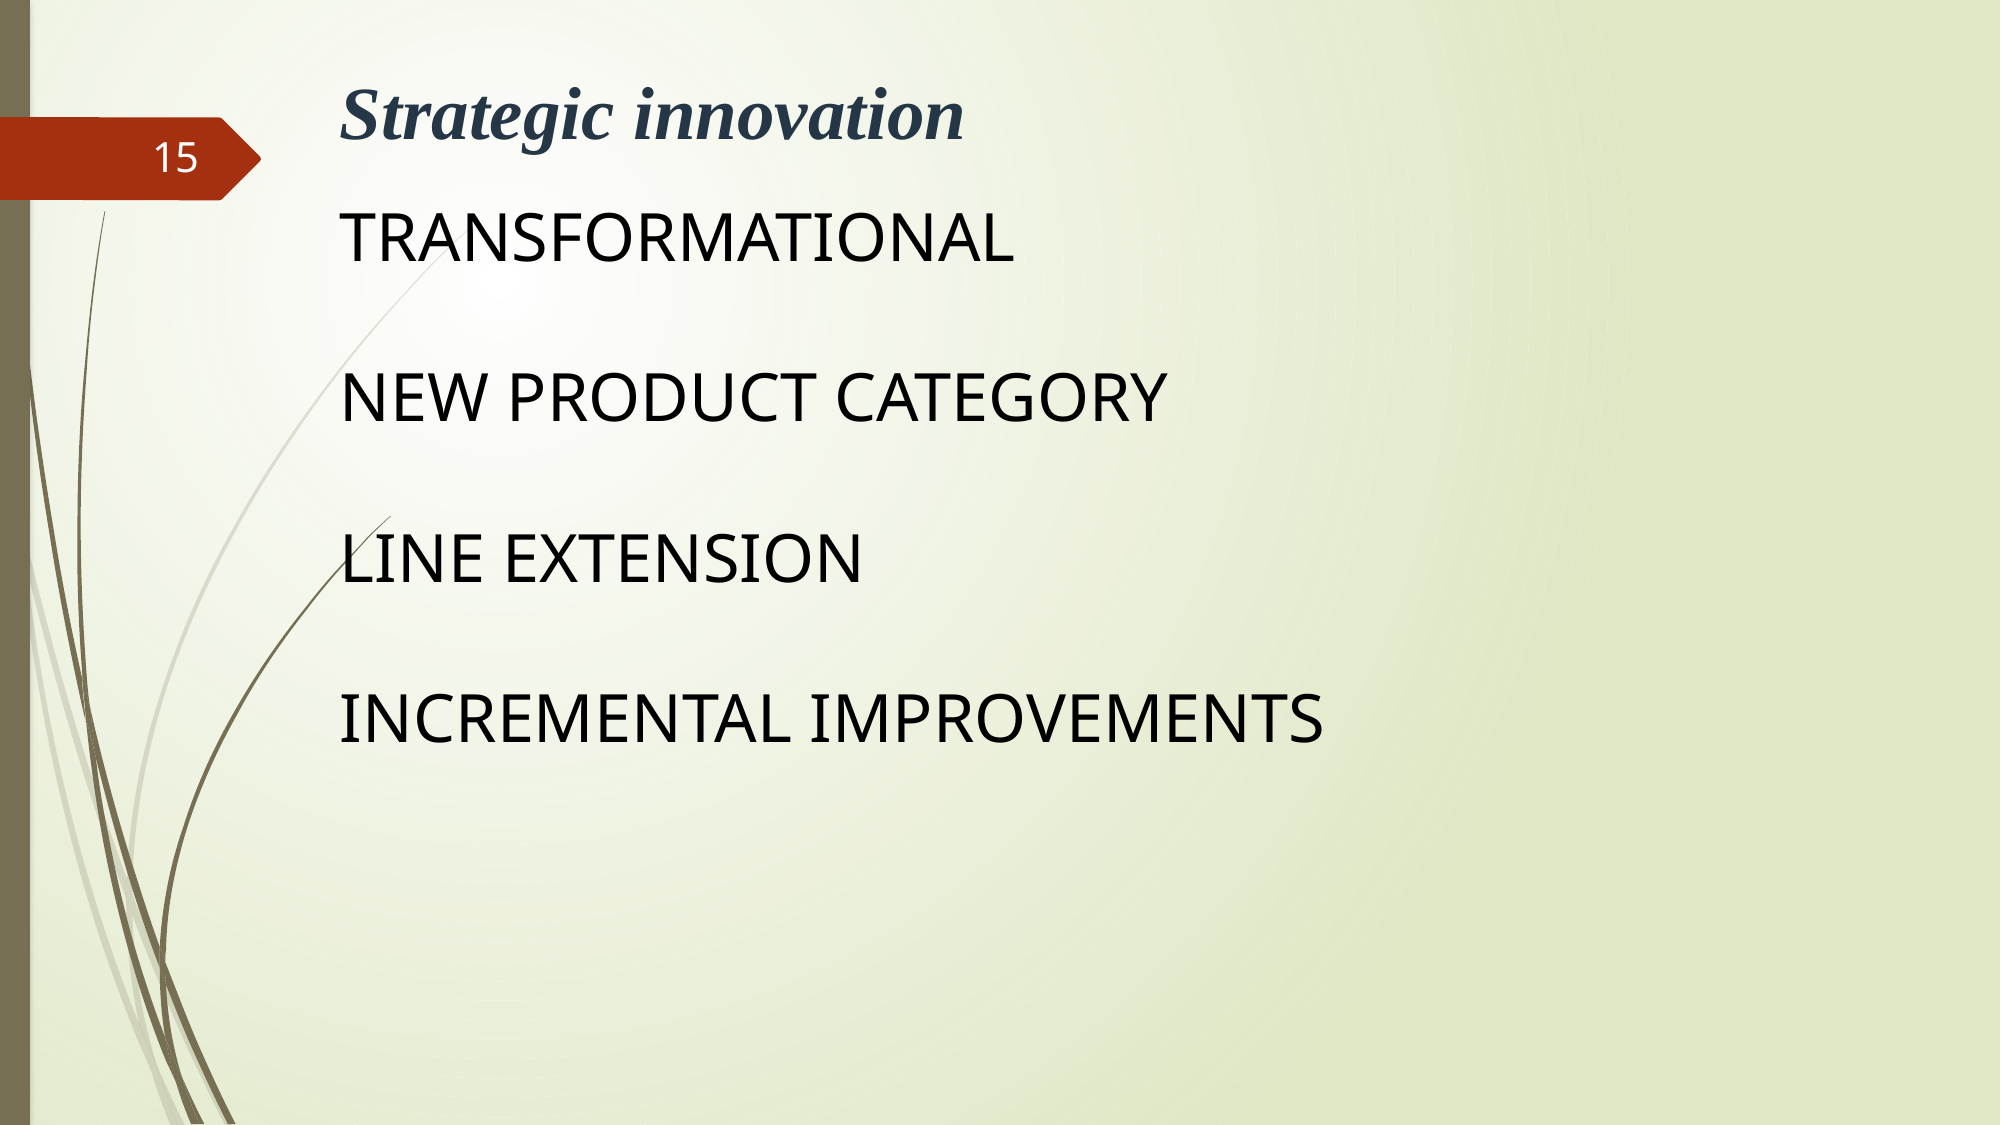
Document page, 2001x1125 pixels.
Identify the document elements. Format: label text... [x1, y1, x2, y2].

list TRANSFORMATIONAL NEW PRODUCT CATEGORY LINE EXTENSION INCREMENTAL IMPROVEMENTS [324, 187, 1675, 1005]
title Strategic innovation [324, 57, 1675, 167]
slide_number 15 [87, 129, 216, 190]
